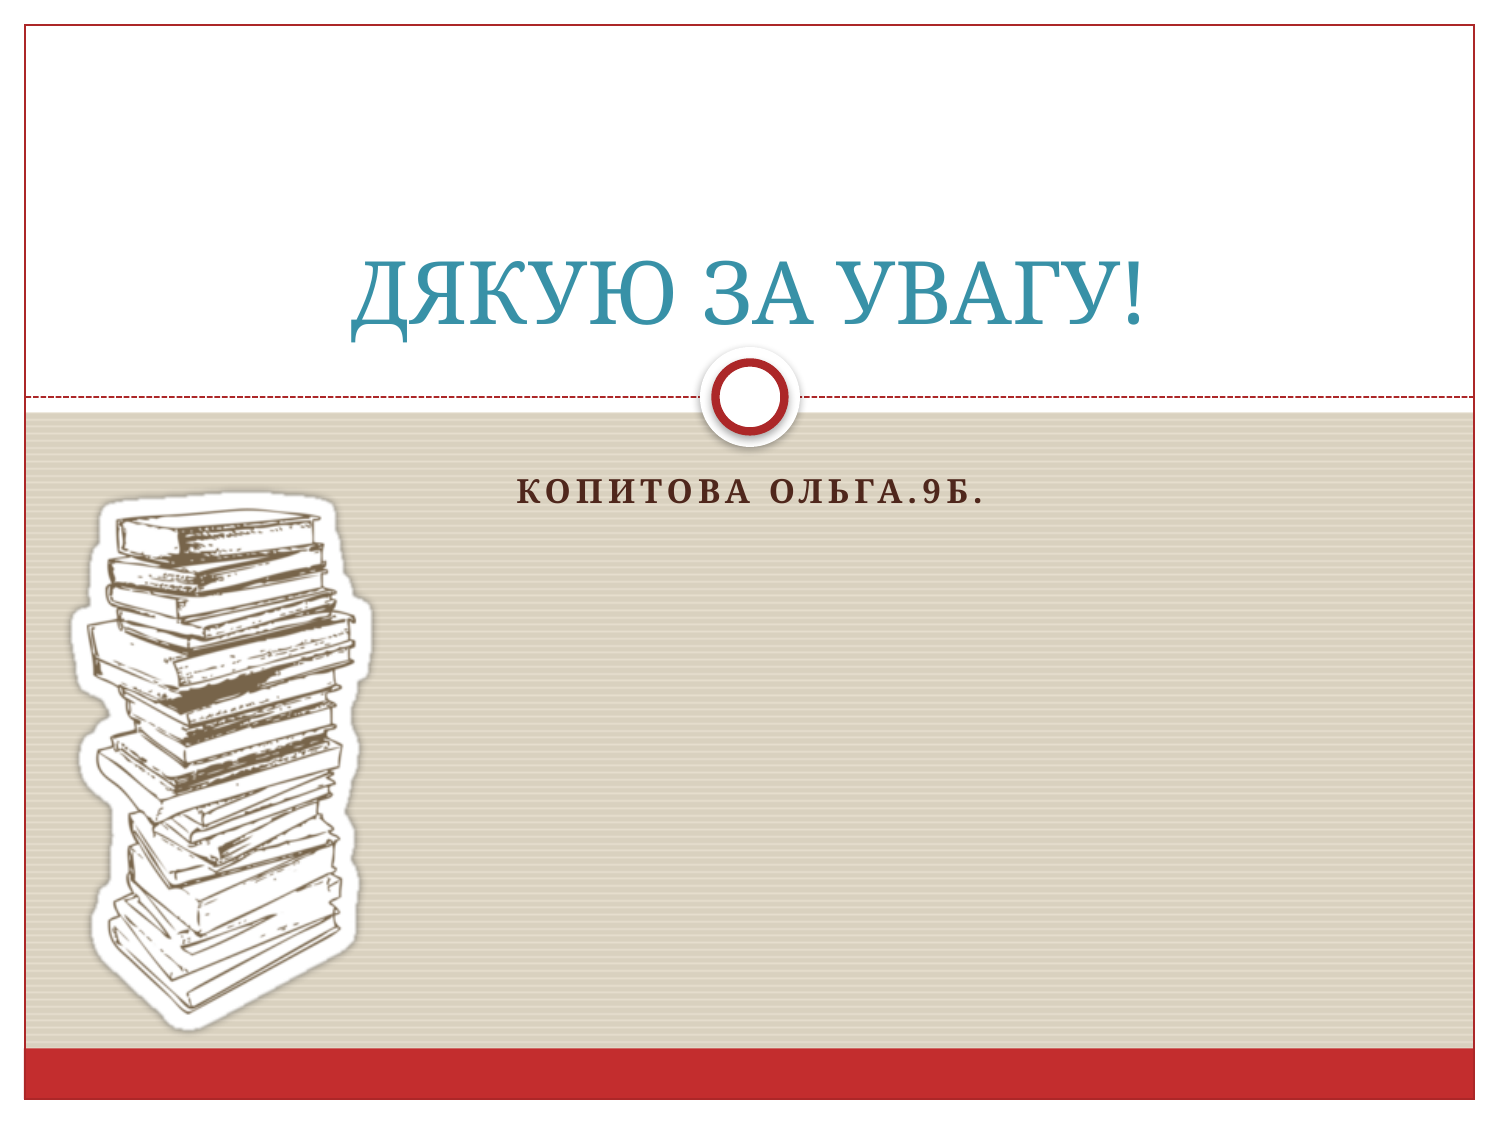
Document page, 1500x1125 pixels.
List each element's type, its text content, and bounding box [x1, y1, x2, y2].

picture [0, 480, 516, 1044]
subtitle Копитова Ольга.9Б. [225, 462, 1275, 750]
title ДЯКУЮ ЗА УВАГУ! [112, 62, 1388, 350]
